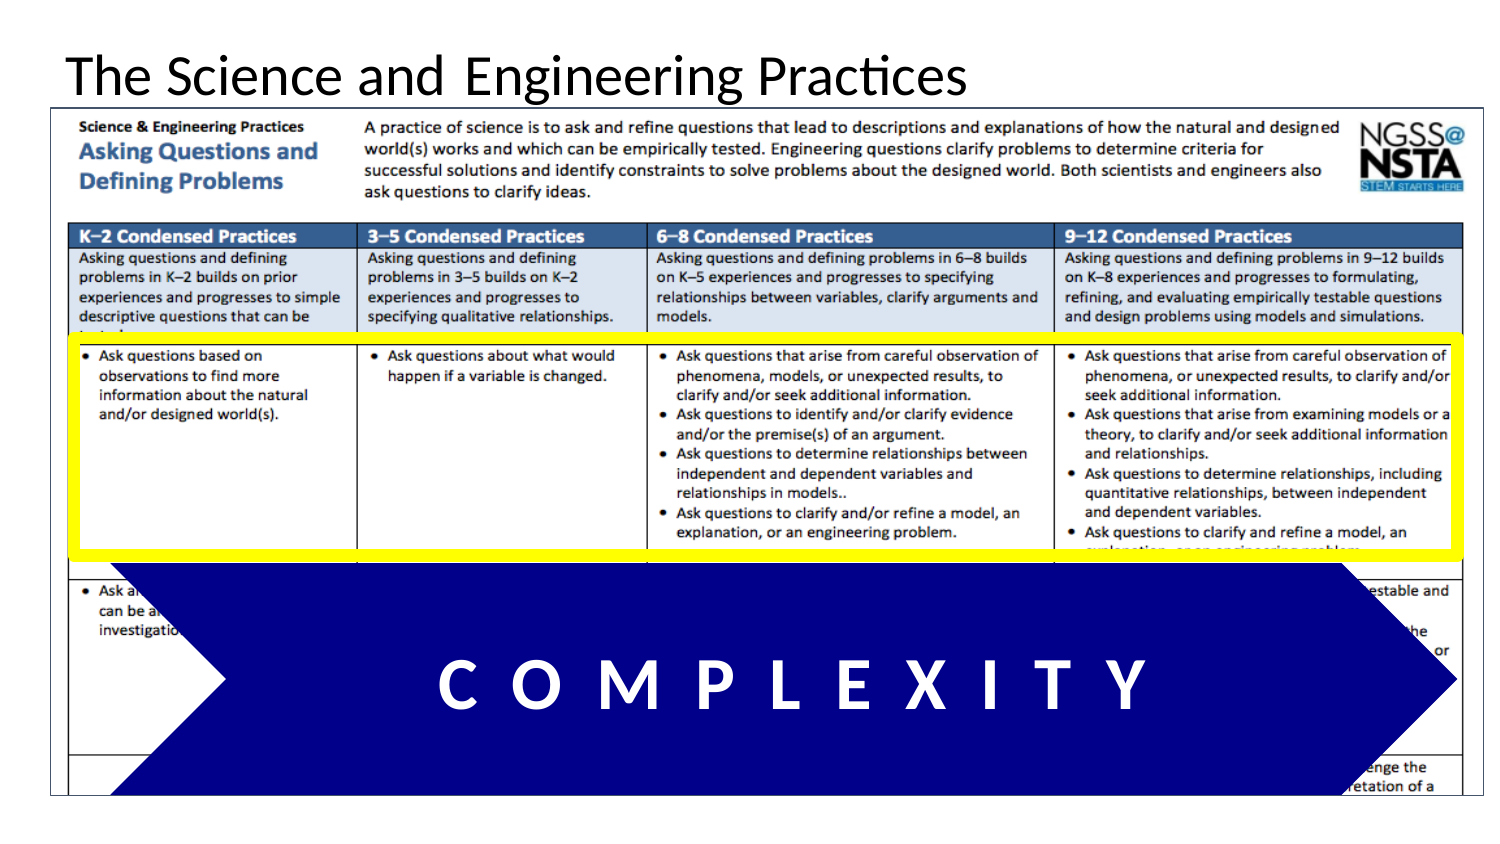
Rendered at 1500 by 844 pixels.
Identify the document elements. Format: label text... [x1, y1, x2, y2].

title The Science and Engineering Practices [50, 26, 1448, 107]
picture [51, 108, 1483, 795]
